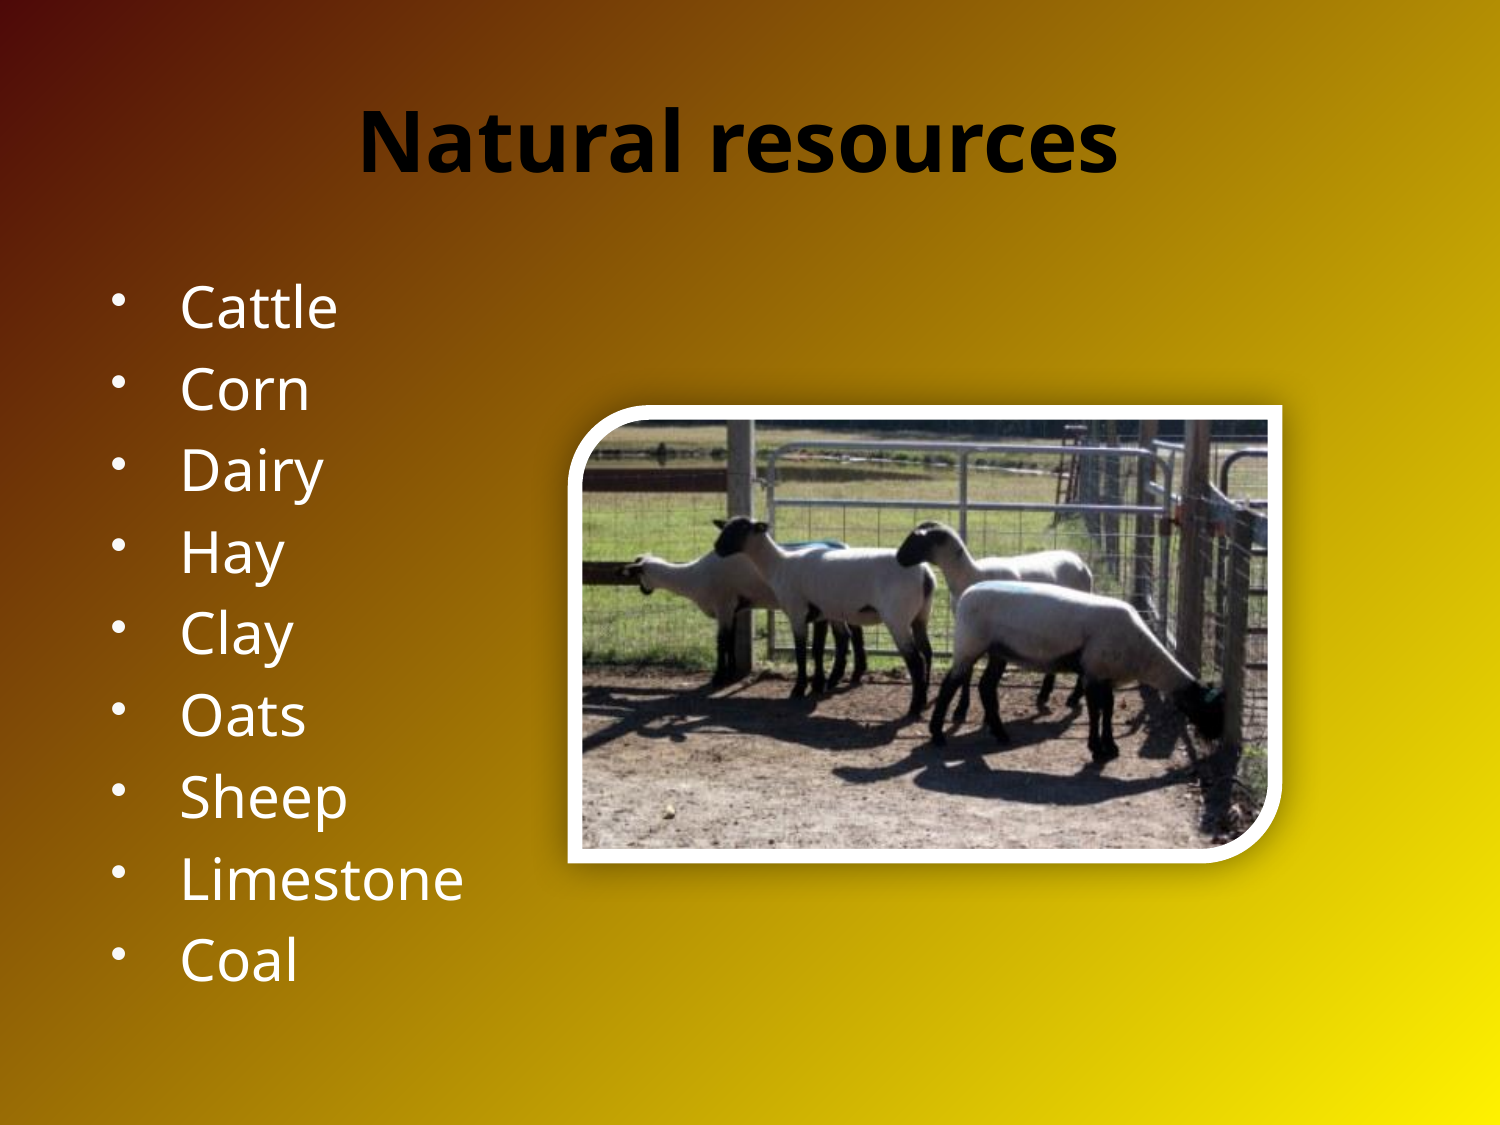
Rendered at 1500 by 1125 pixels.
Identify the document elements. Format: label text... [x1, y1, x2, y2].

title Natural resources [75, 45, 1425, 233]
list Cattle Corn Dairy Hay Clay Oats Sheep Limestone Coal [75, 262, 1425, 1035]
picture [574, 412, 1276, 857]
